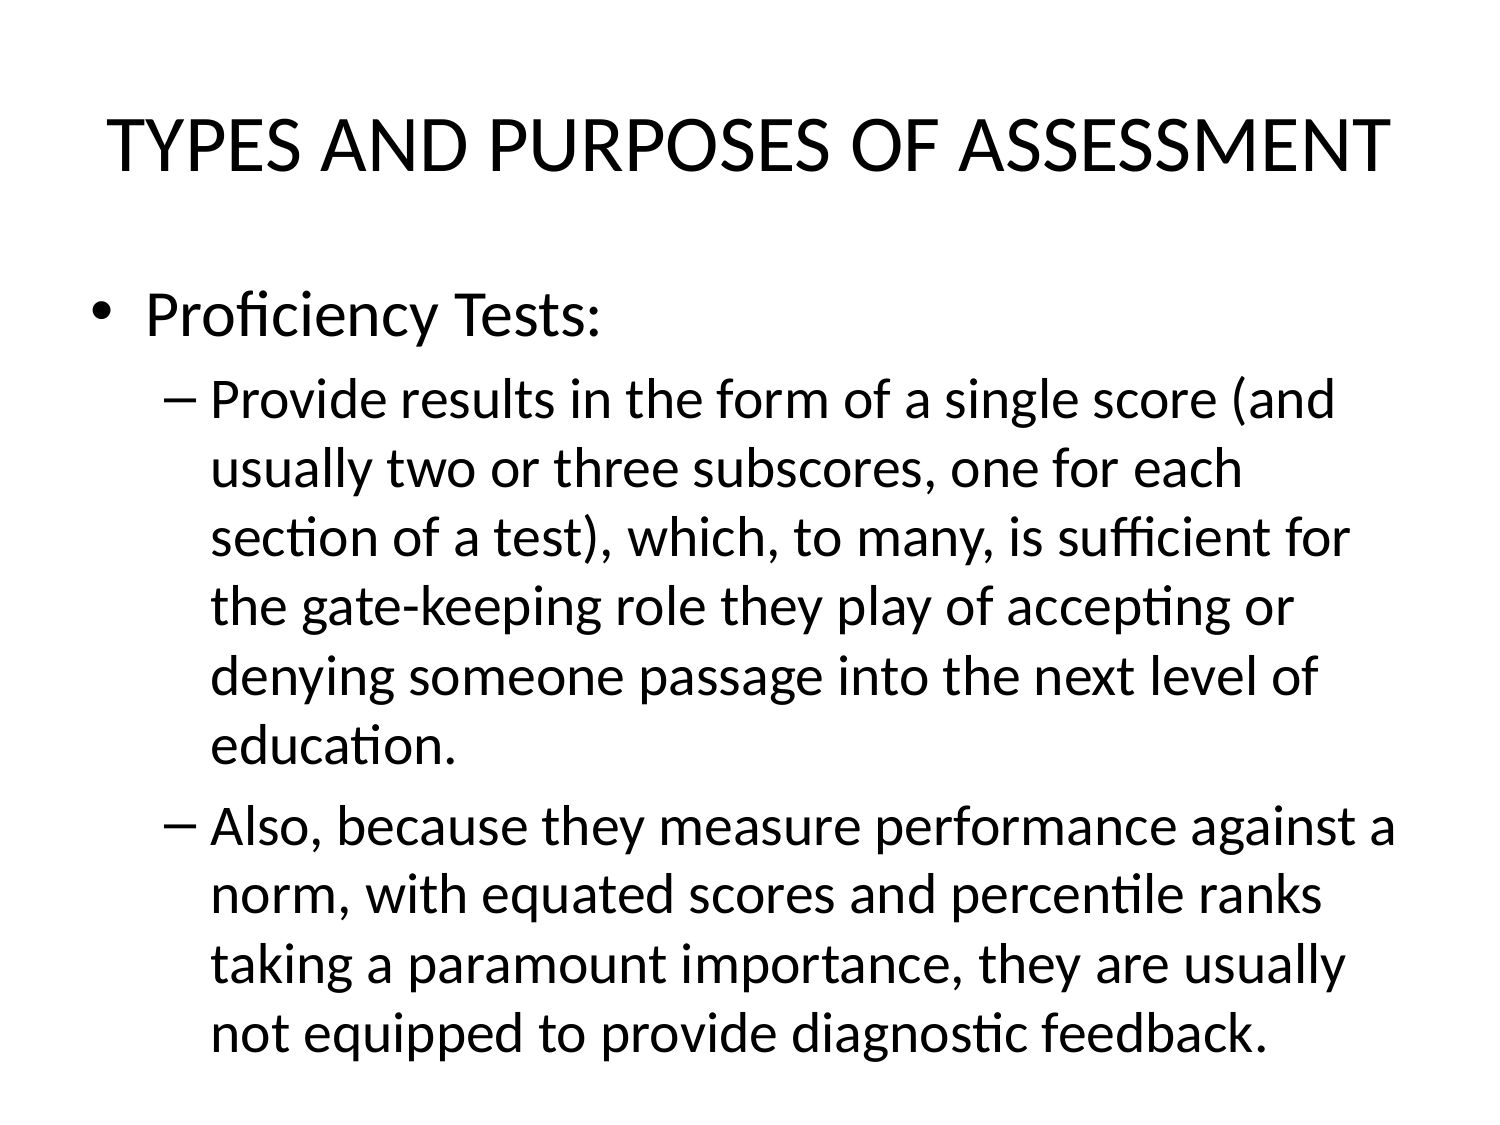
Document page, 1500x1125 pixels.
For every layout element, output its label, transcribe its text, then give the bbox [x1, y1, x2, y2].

title TYPES AND PURPOSES OF ASSESSMENT [75, 45, 1425, 233]
list Proficiency Tests: Provide results in the form of a single score (and usually two or three subscores, one for each section of a test), which, to many, is sufficient for the gate-keeping role they play of accepting or denying someone passage into the next level of education. Also, because they measure performance against a norm, with equated scores and percentile ranks taking a paramount importance, they are usually not equipped to provide diagnostic feedback. [75, 262, 1425, 1075]
